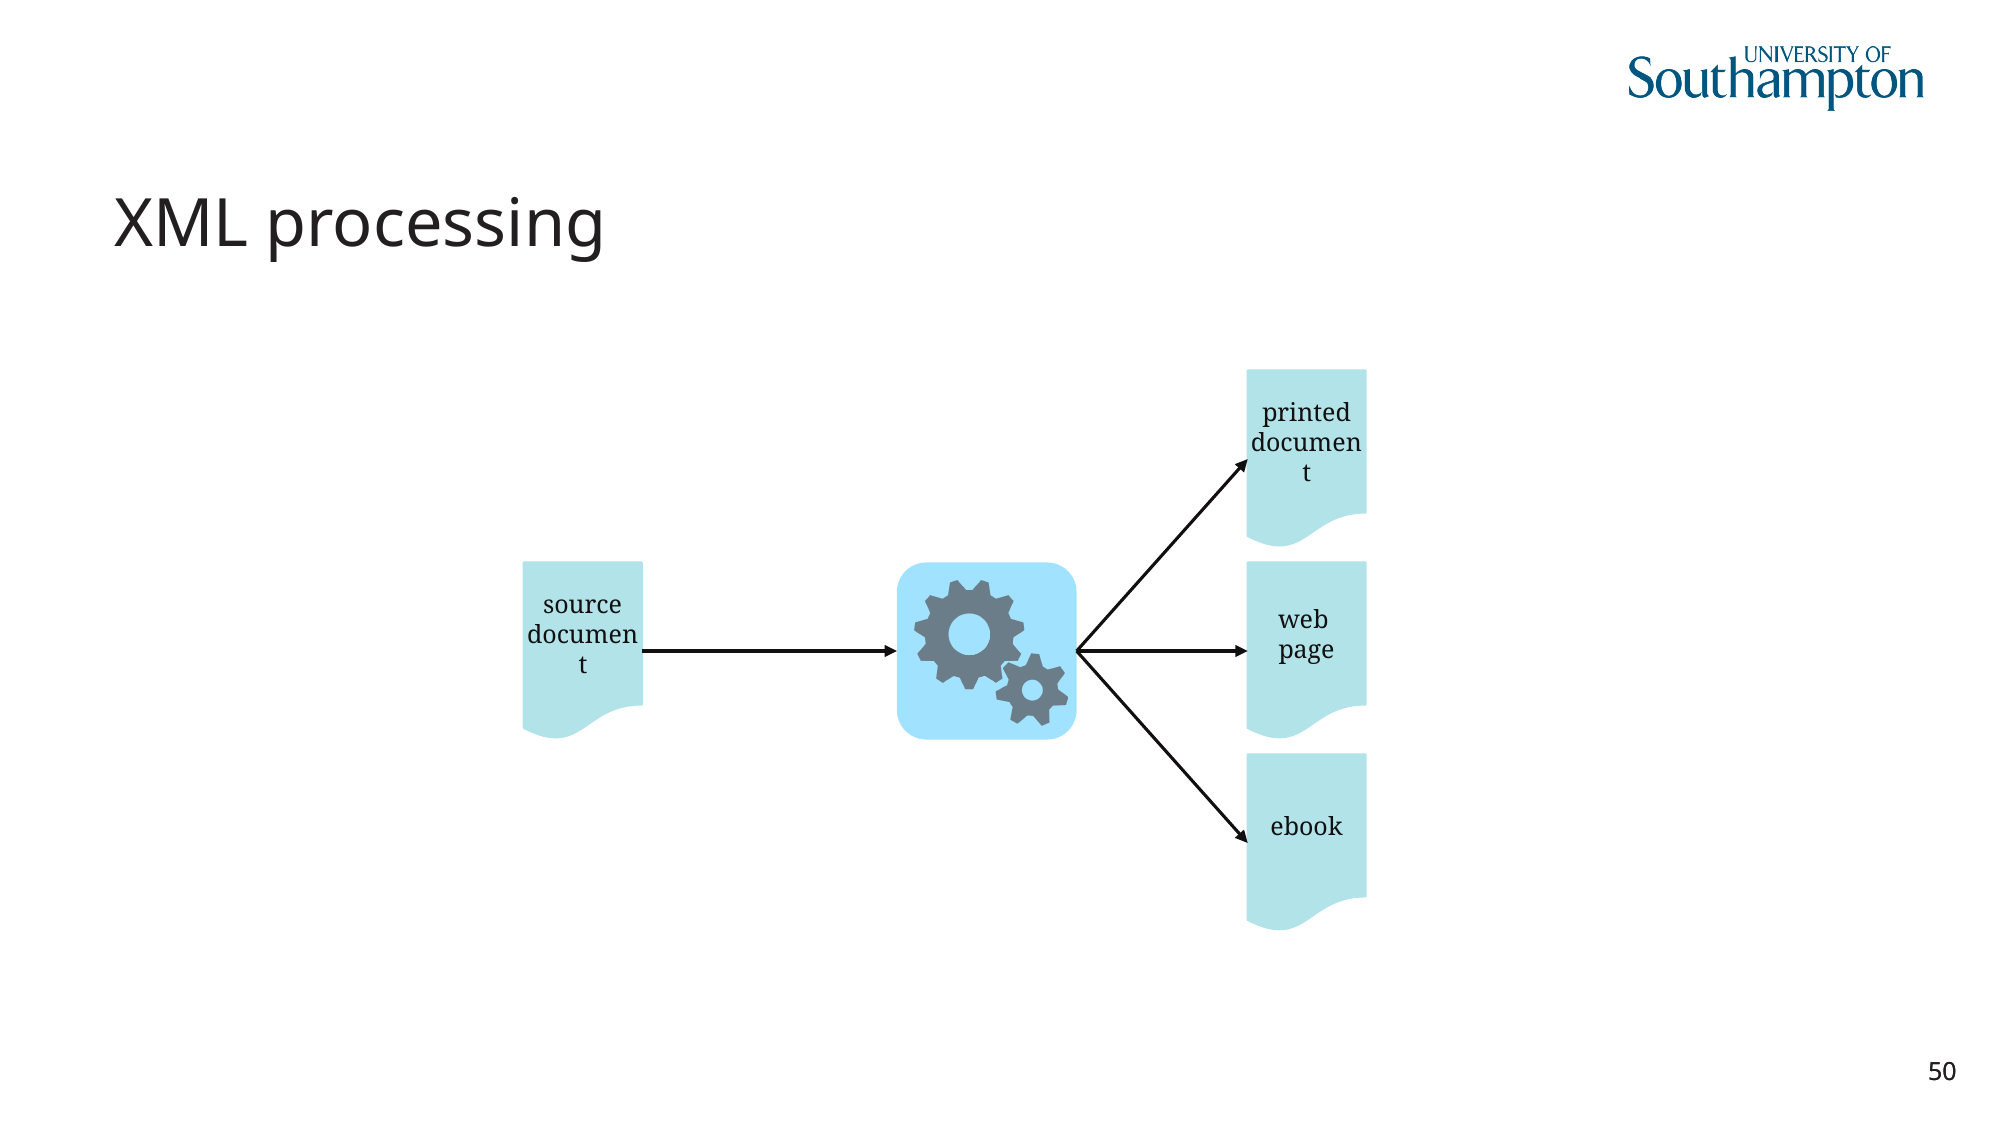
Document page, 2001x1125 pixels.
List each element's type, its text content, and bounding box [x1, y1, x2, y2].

text_box web page [1248, 562, 1366, 738]
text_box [1076, 459, 1248, 650]
picture [1869, 48, 1877, 60]
title XML processing [102, 113, 1898, 268]
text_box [896, 562, 1076, 740]
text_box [1076, 650, 1248, 843]
picture [1629, 46, 1924, 111]
text_box ebook [1247, 754, 1366, 930]
picture [1629, 71, 1648, 95]
text_box printed document [1247, 370, 1366, 546]
text_box source document [523, 562, 642, 738]
slide_number 50 [1897, 1046, 1969, 1094]
